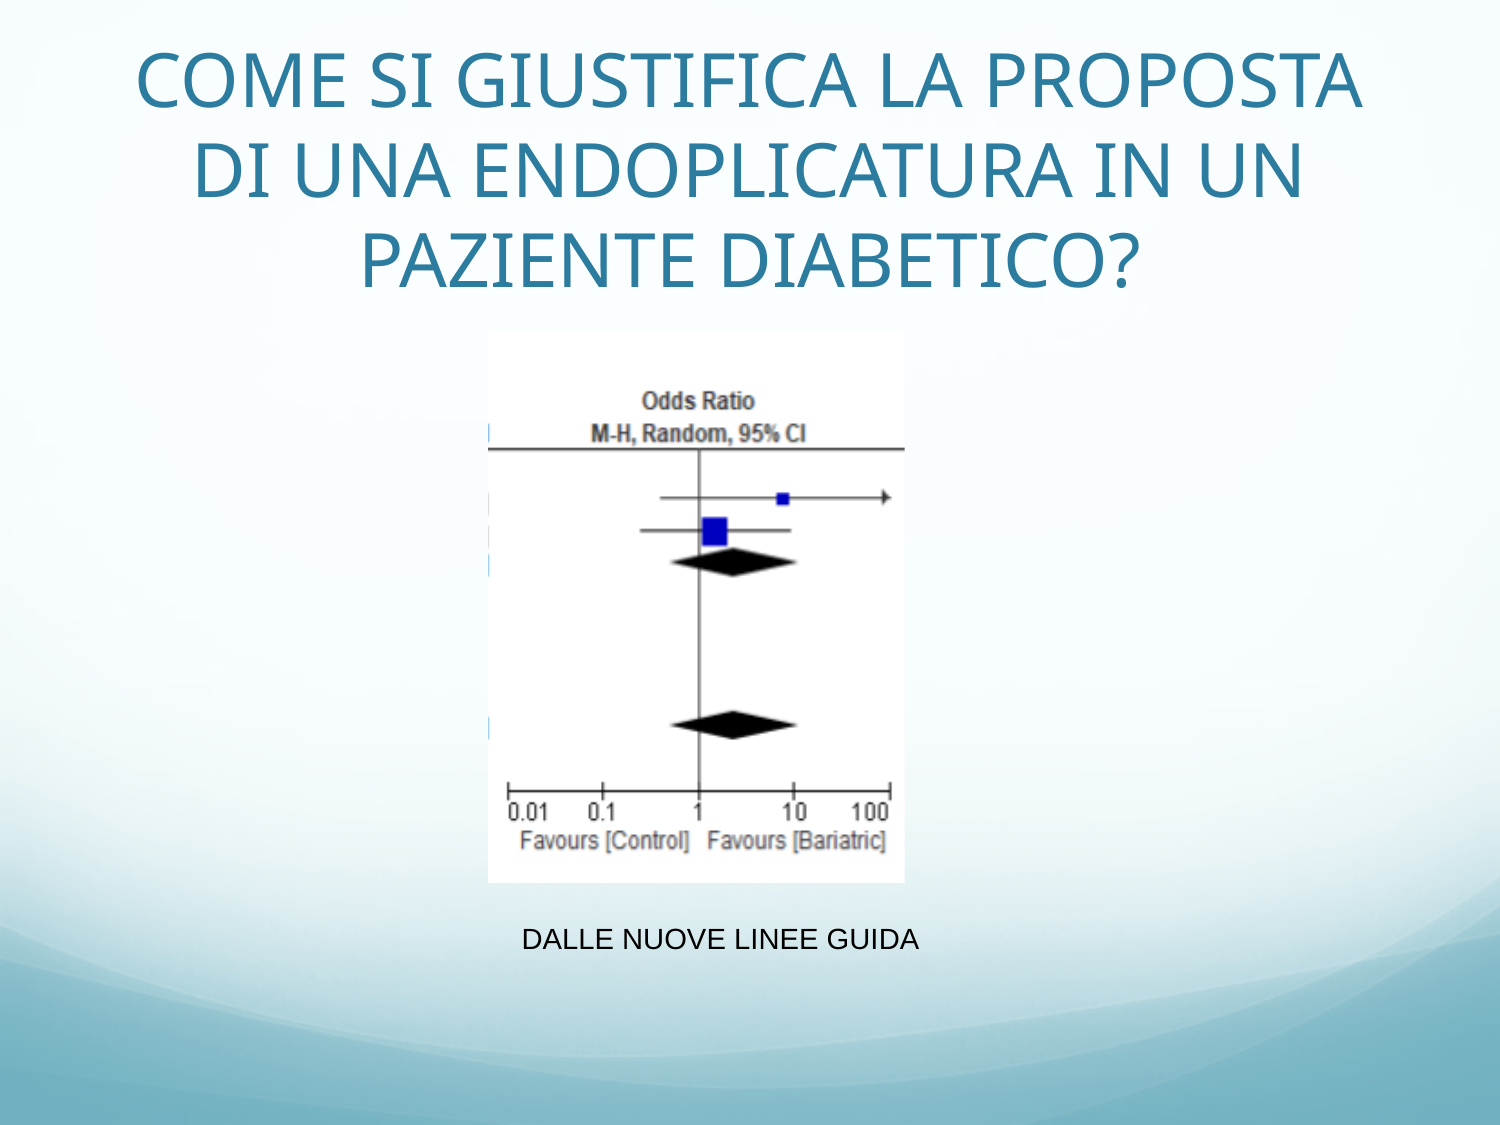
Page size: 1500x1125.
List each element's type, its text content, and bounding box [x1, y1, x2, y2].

title COME SI GIUSTIFICA LA PROPOSTA DI UNA ENDOPLICATURA IN UN PAZIENTE DIABETICO? [90, 90, 1410, 310]
picture [487, 331, 906, 883]
text_box DALLE NUOVE LINEE GUIDA [289, 913, 1153, 963]
